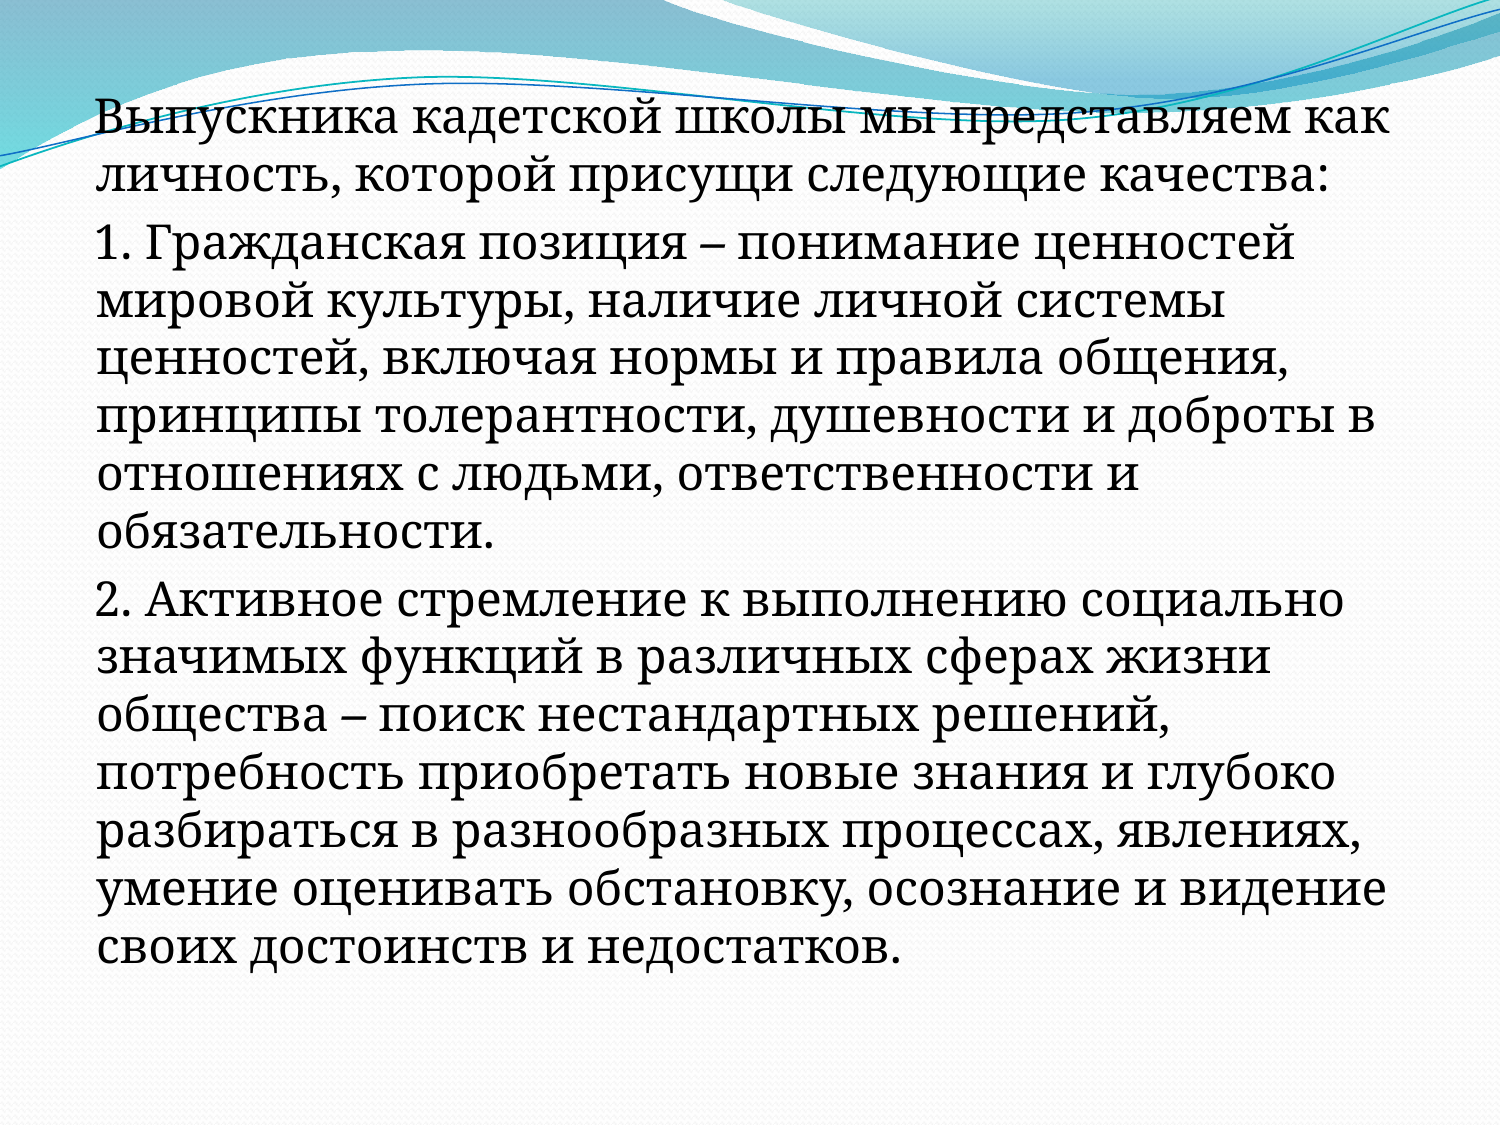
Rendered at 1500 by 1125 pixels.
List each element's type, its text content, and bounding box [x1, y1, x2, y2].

list Выпускника кадетской школы мы представляем как личность, которой присущи следующие качества: 1. Гражданская позиция – понимание ценностей мировой культуры, наличие личной системы ценностей, включая нормы и правила общения, принципы толерантности, душевности и доброты в отношениях с людьми, ответственности и обязательности. 2. Активное стремление к выполнению социально значимых функций в различных сферах жизни общества – поиск нестандартных решений, потребность приобретать новые знания и глубоко разбираться в разнообразных процессах, явлениях, умение оценивать обстановку, осознание и видение своих достоинств и недостатков. [41, 78, 1425, 1038]
